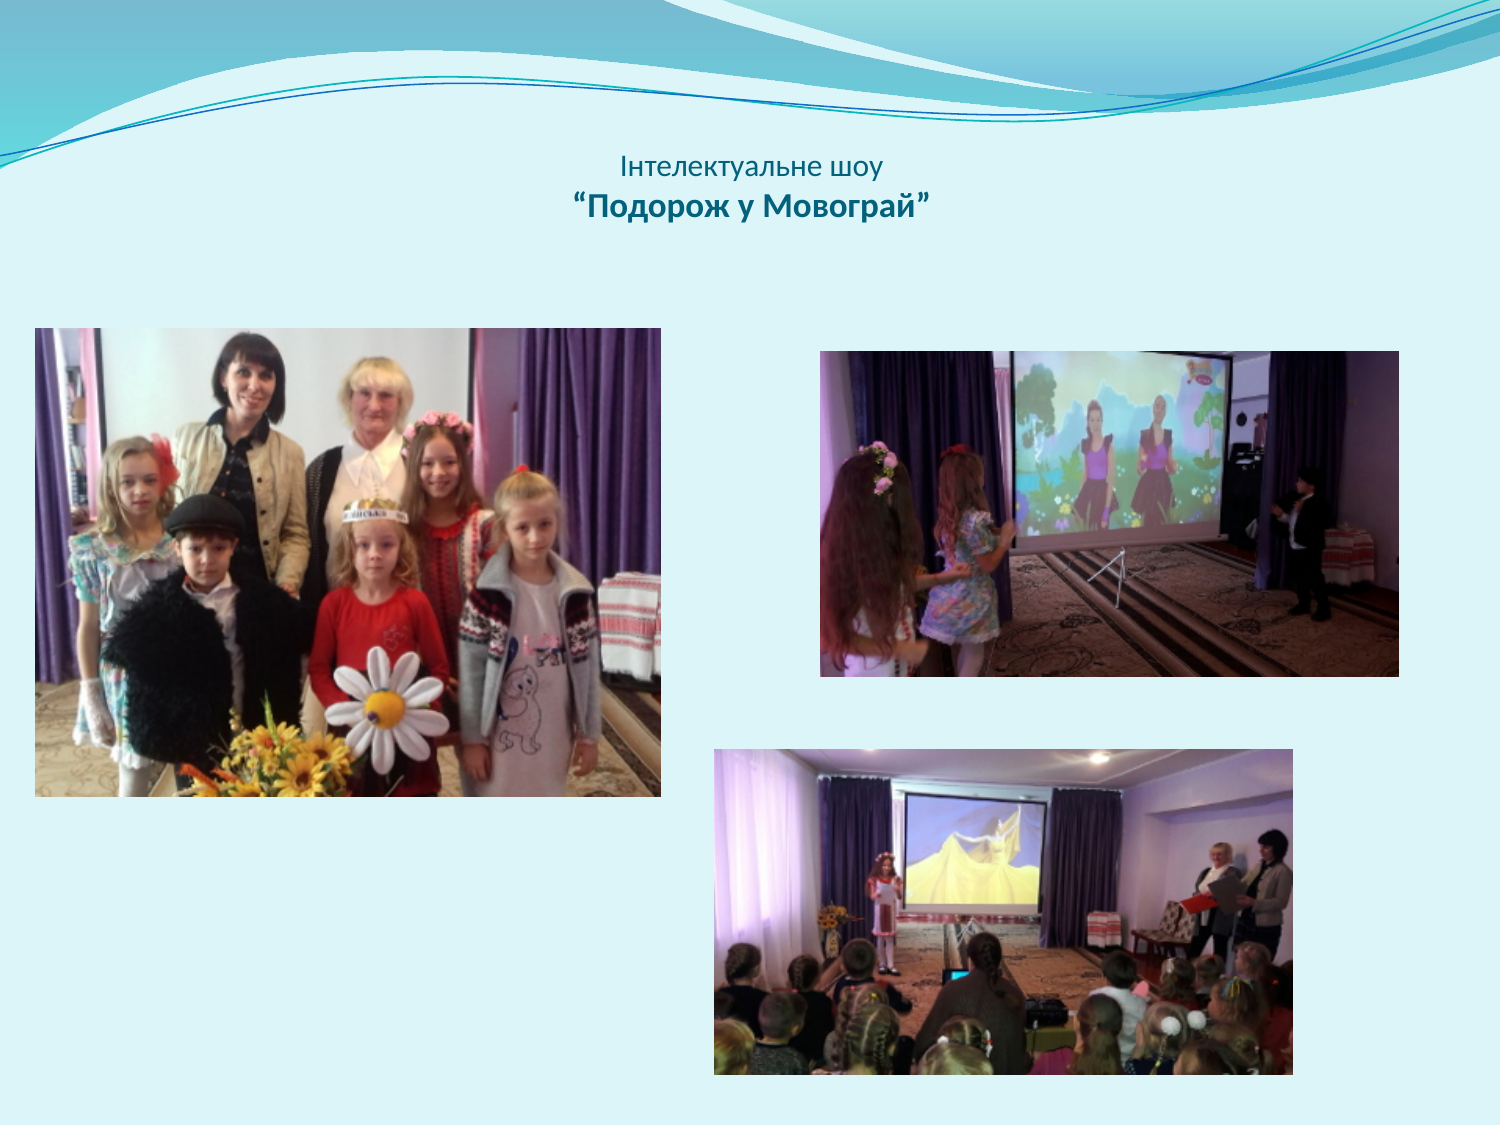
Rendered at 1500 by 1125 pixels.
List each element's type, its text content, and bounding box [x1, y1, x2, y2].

picture [820, 351, 1399, 677]
picture [34, 327, 661, 798]
picture [714, 749, 1294, 1076]
title Інтелектуальне шоу “Подорож у Мовограй” [70, 82, 1433, 225]
